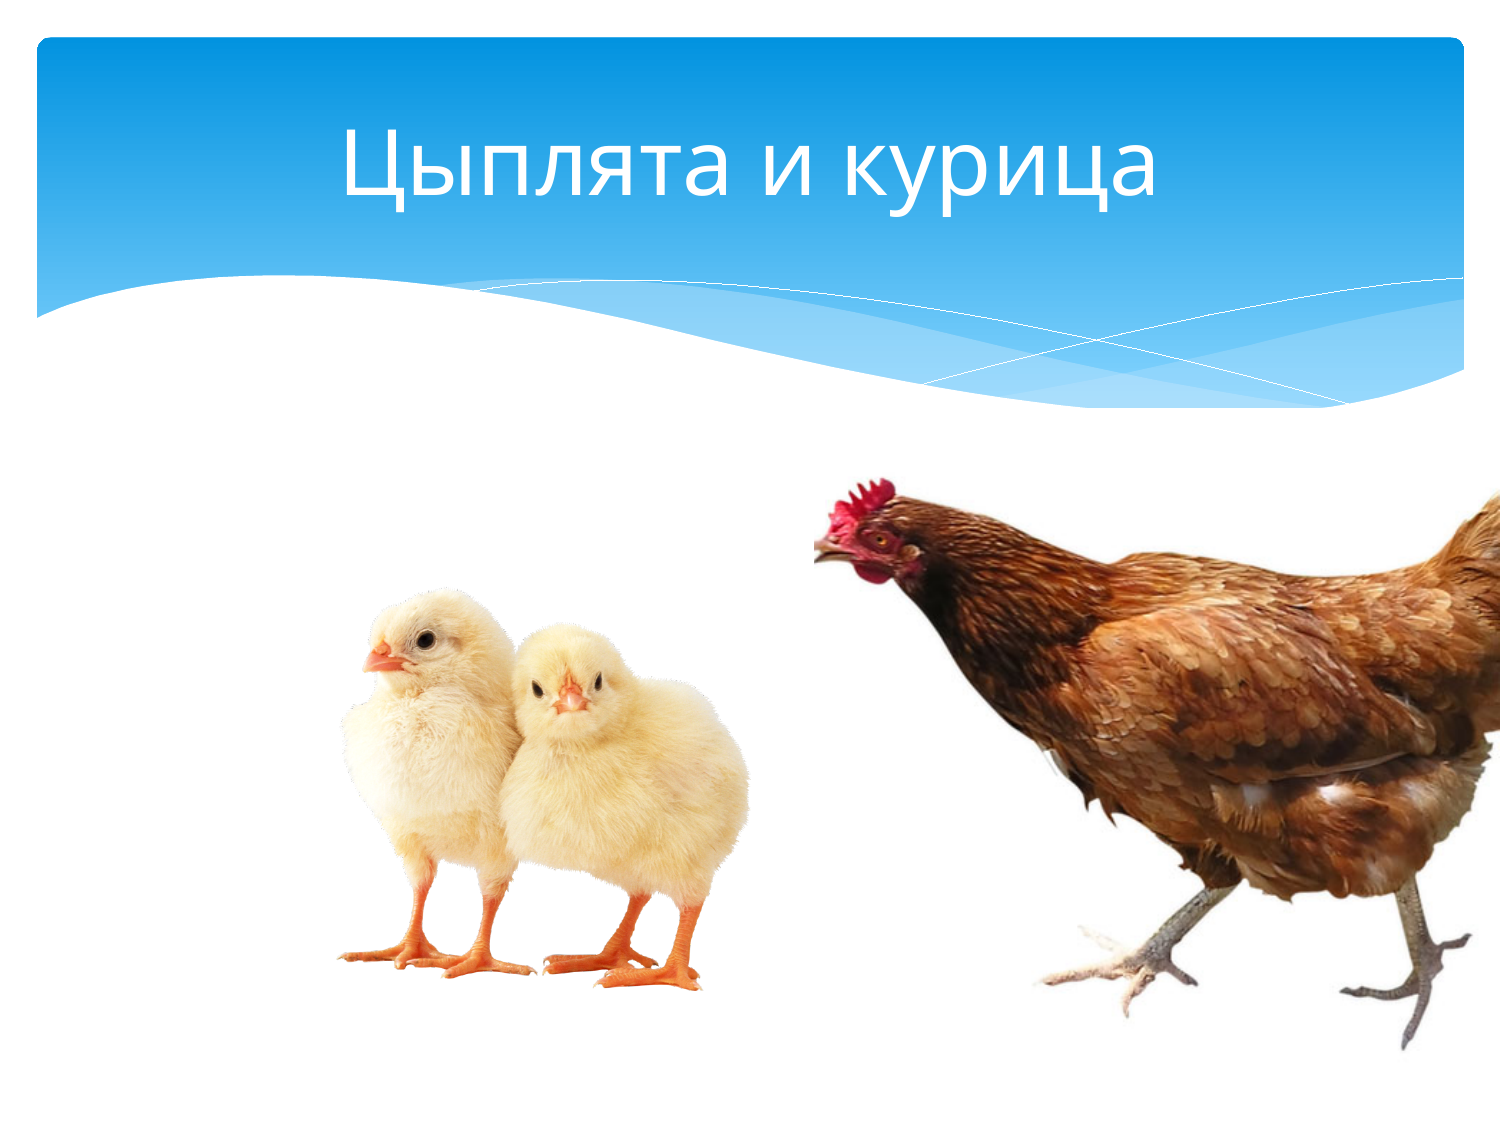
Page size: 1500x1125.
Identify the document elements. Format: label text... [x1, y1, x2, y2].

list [336, 585, 751, 991]
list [814, 408, 1500, 1084]
title Цыплята и курица [75, 55, 1425, 261]
